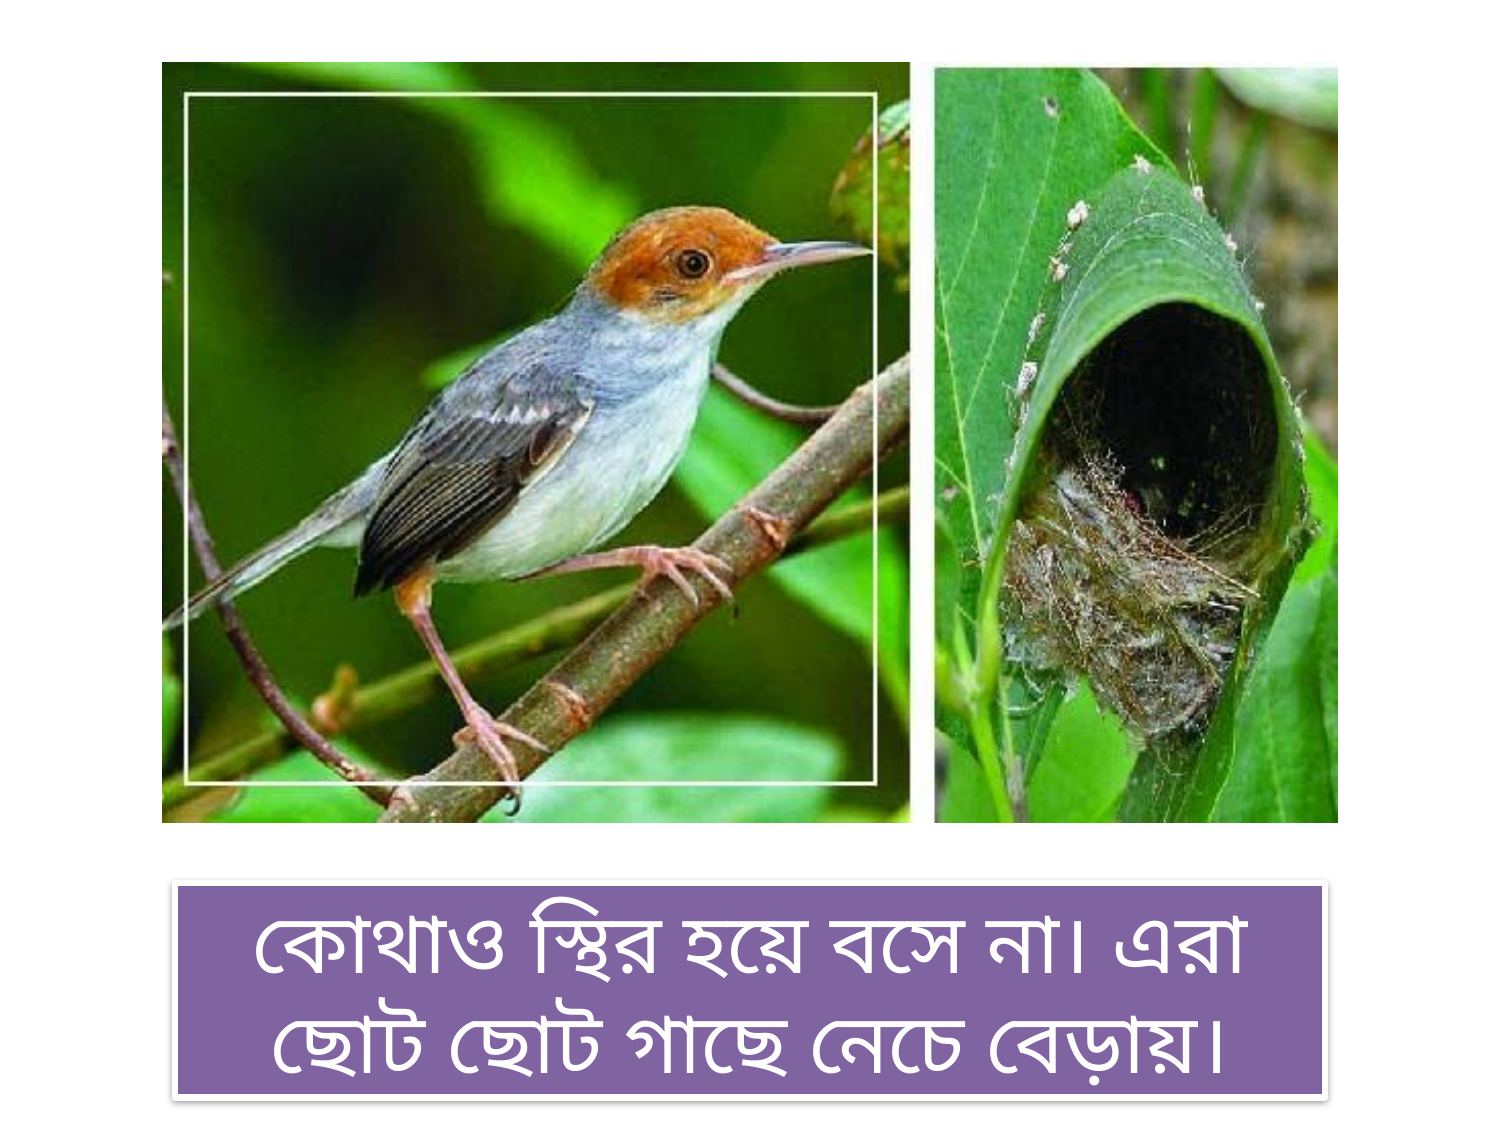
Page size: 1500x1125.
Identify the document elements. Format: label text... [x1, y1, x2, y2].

picture [162, 62, 1338, 823]
text_box কোথাও স্থির হয়ে বসে না। এরা ছোট ছোট গাছে নেচে বেড়ায়। [172, 880, 1328, 1101]
